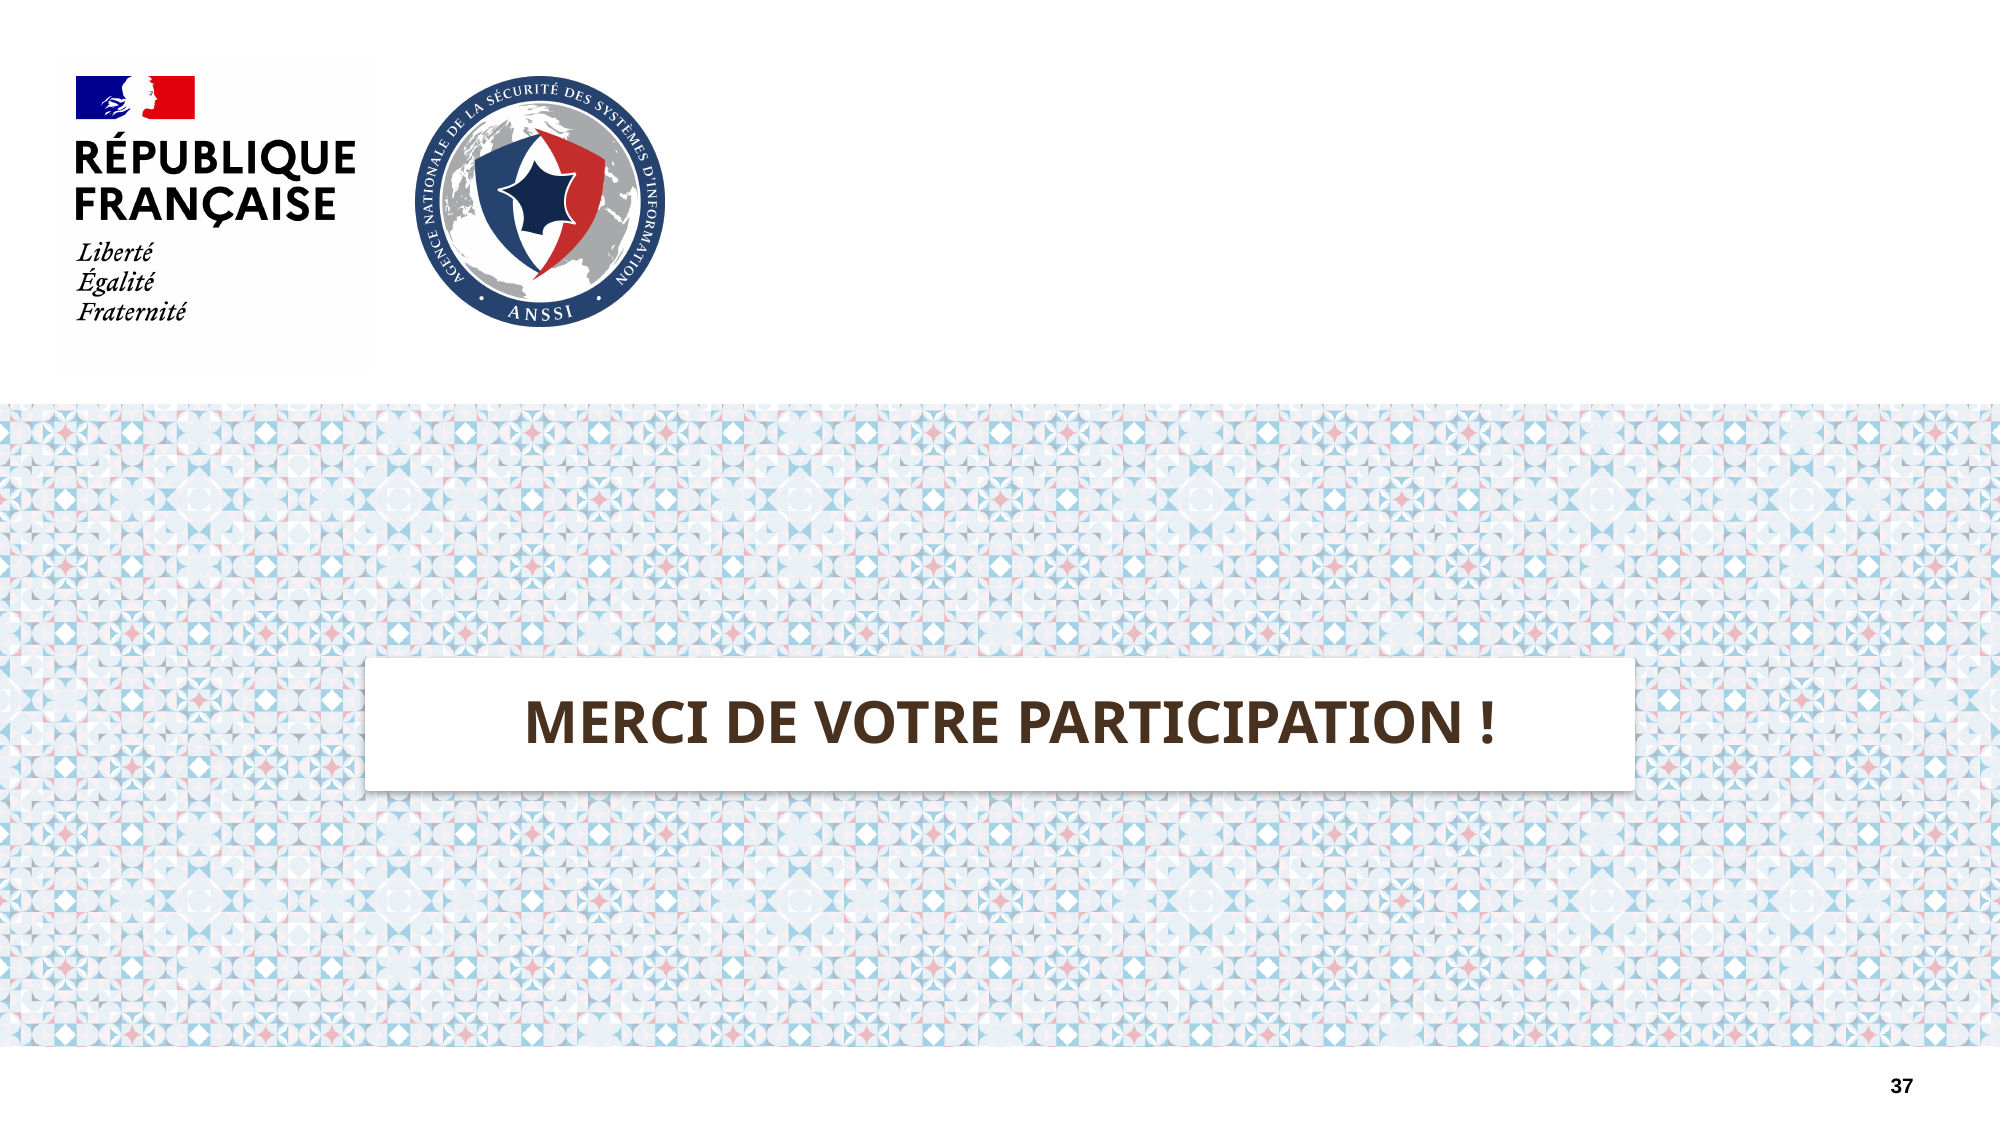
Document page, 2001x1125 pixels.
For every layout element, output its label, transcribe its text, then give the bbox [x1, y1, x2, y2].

slide_number 37 [1618, 1046, 1914, 1125]
picture [55, 55, 370, 370]
picture [415, 76, 665, 327]
text_box MERCI DE VOTRE PARTICIPATION ! [365, 658, 1635, 791]
